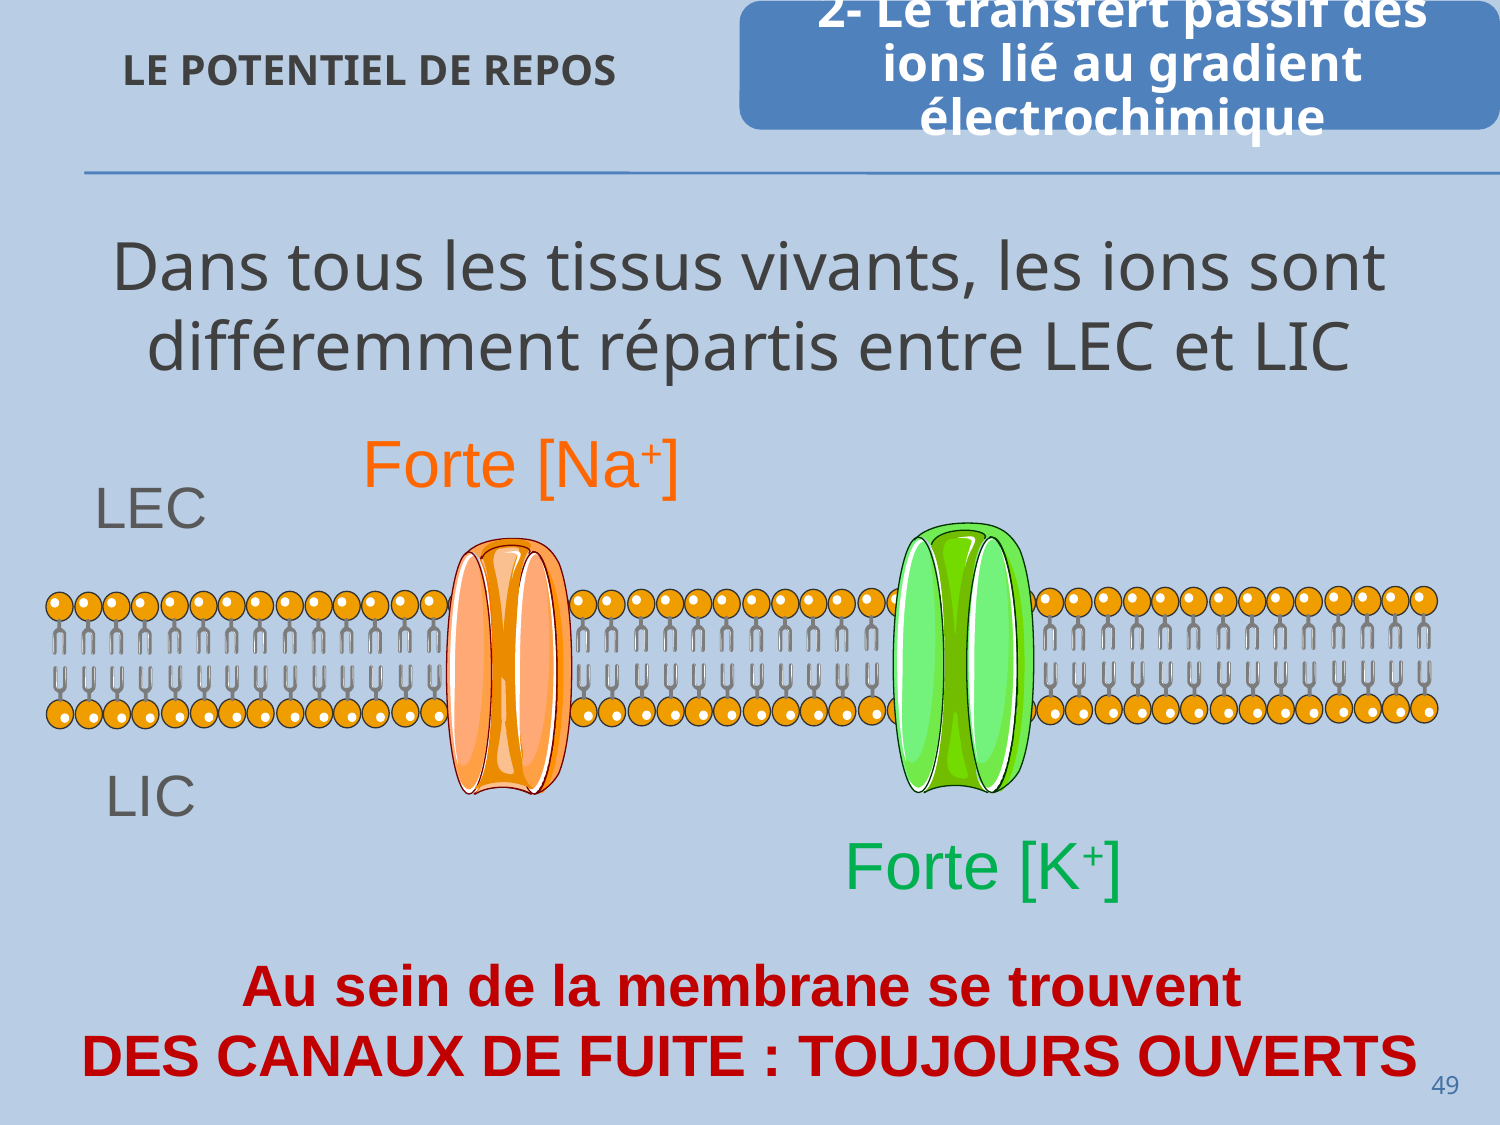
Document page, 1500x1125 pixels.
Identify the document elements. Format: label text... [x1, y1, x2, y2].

slide_number 49 [1350, 1061, 1475, 1103]
text_box Forte [K+] [830, 815, 1138, 911]
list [362, 0, 1500, 130]
text_box LEC [74, 462, 228, 548]
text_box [1044, 584, 1471, 728]
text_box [446, 538, 573, 795]
text_box Au sein de la membrane se trouvent DES CANAUX DE FUITE : TOUJOURS OUVERTS [0, 941, 1500, 1096]
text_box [69, 584, 436, 728]
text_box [582, 584, 882, 728]
text_box Dans tous les tissus vivants, les ions sont différemment répartis entre LEC et LIC [0, 267, 1500, 340]
text_box Forte [Na+] [347, 413, 697, 509]
title Le potentiel de repos [0, 0, 360, 138]
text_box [892, 522, 1035, 793]
text_box LIC [74, 750, 228, 836]
